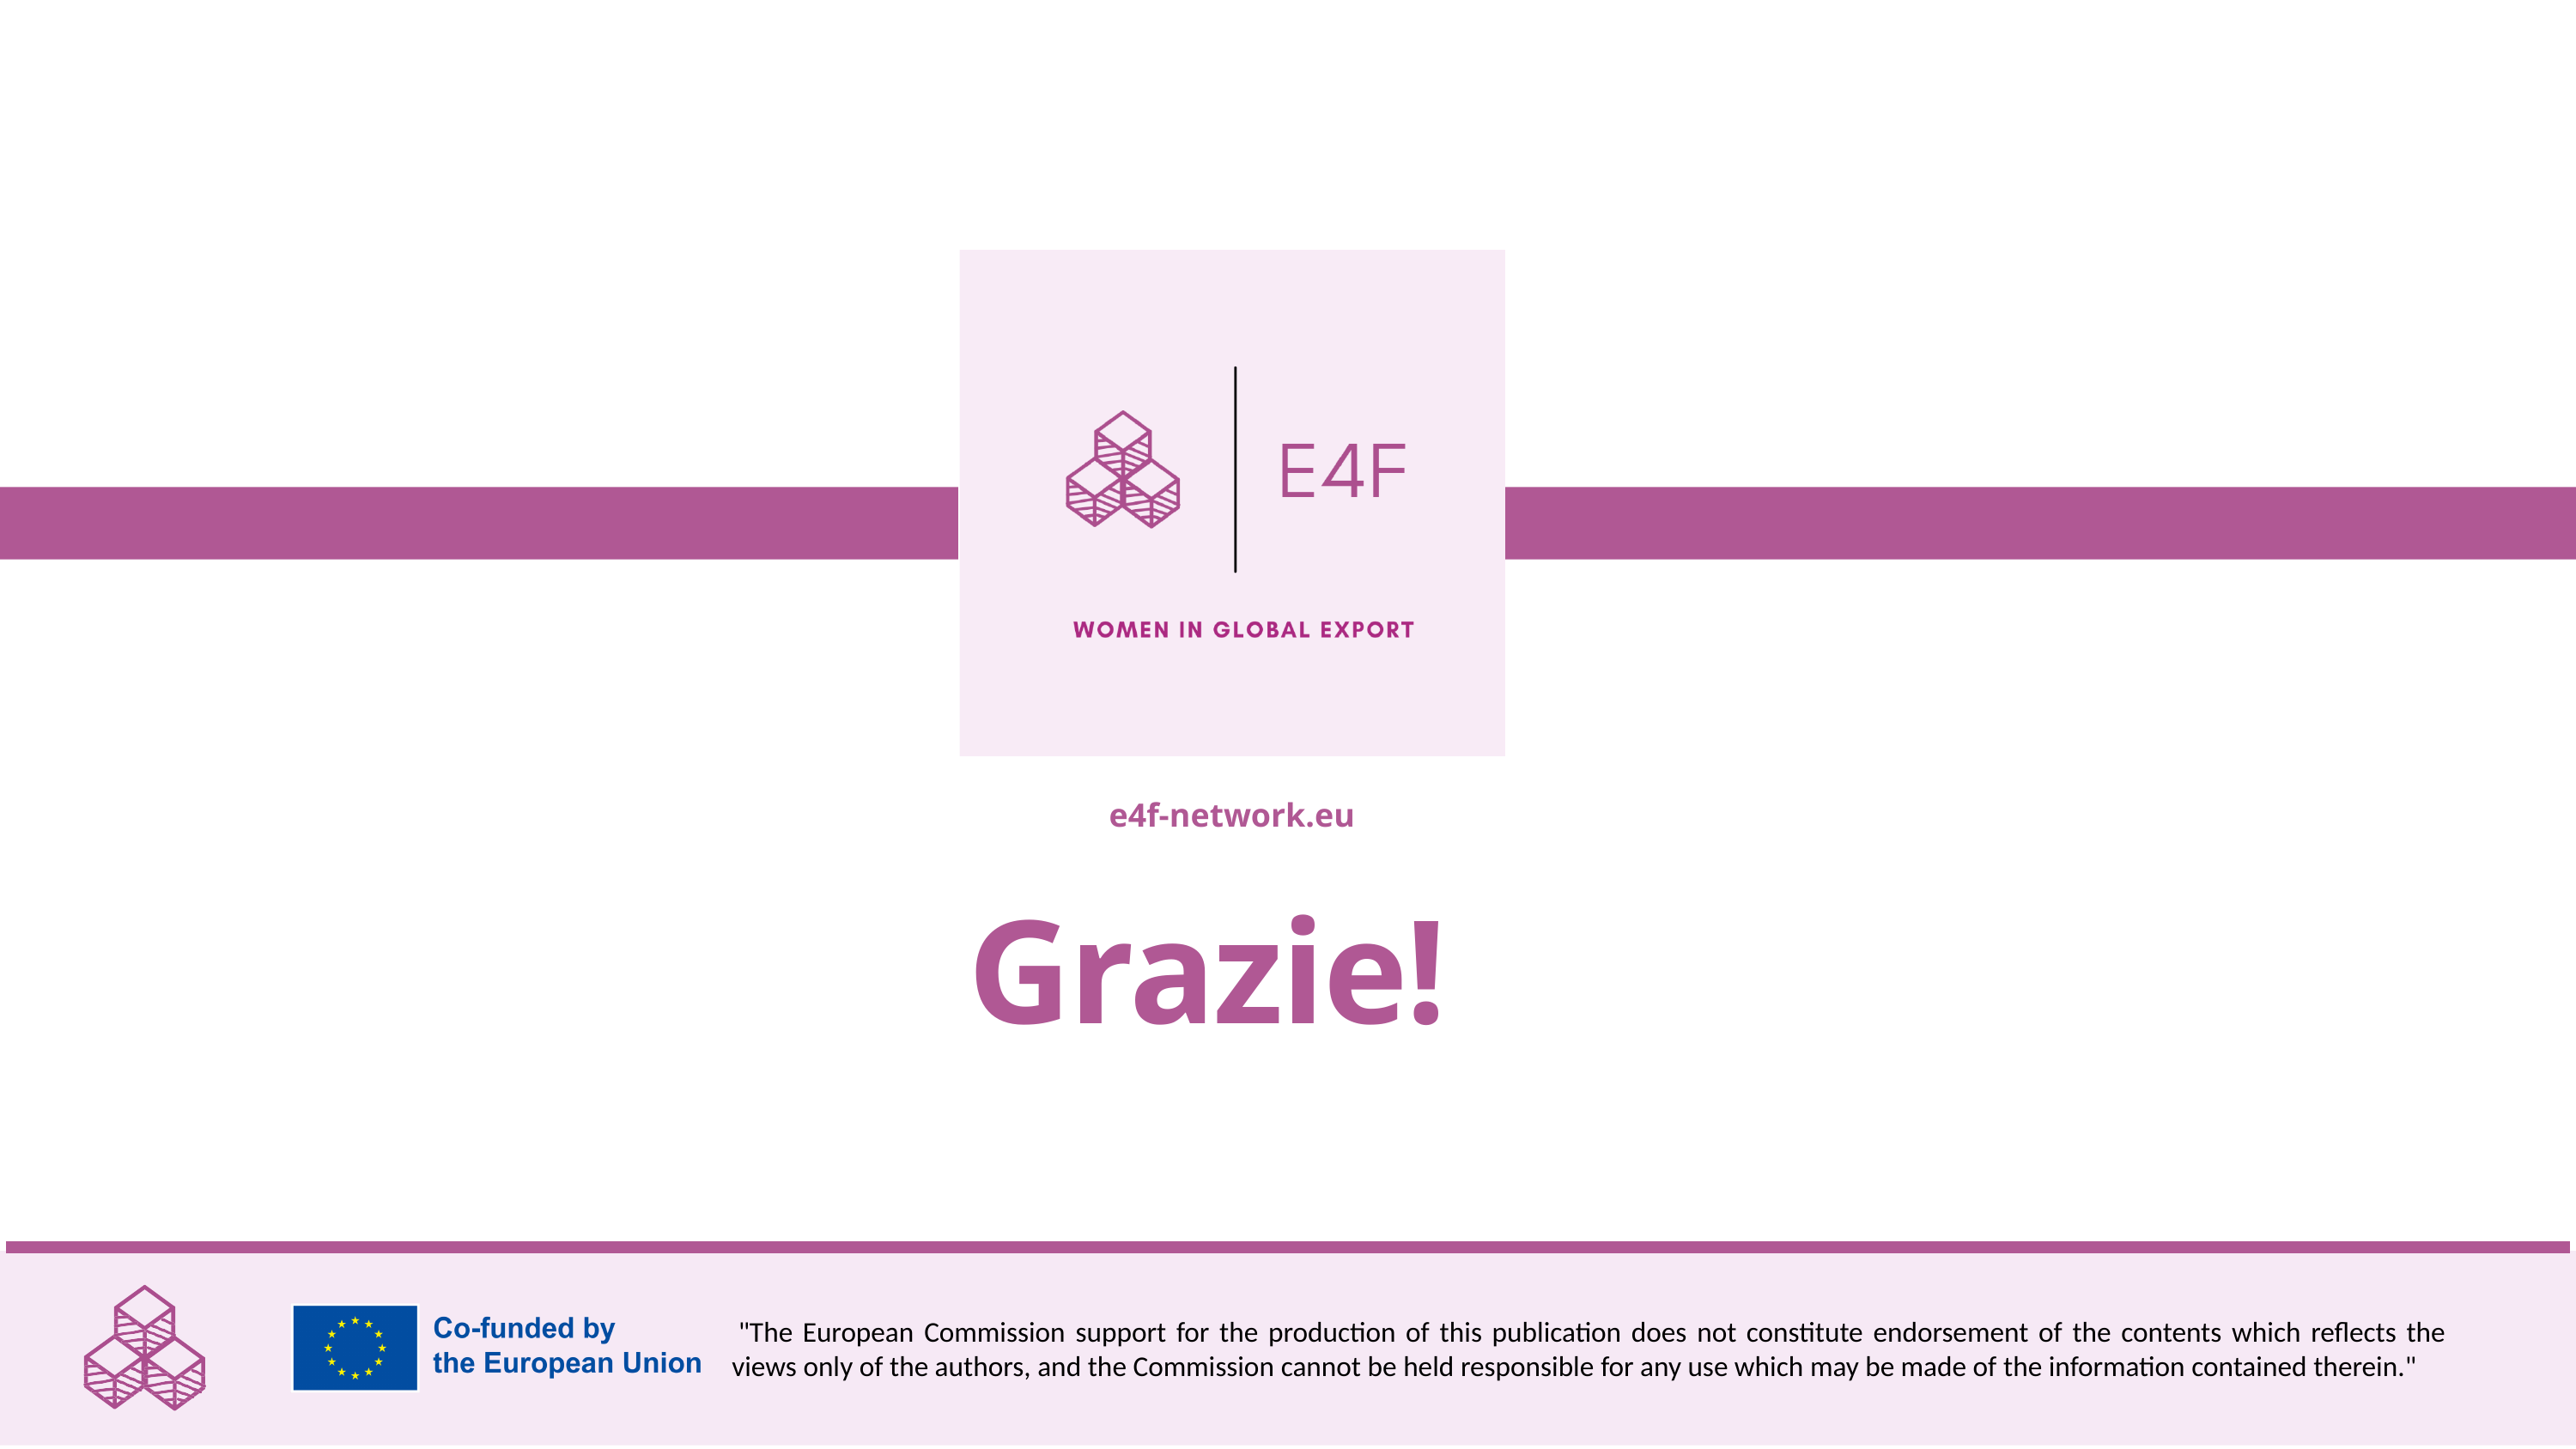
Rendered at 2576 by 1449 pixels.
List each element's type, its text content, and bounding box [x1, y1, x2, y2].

picture [288, 1300, 732, 1396]
picture [113, 1315, 176, 1351]
text_box Grazie! [826, 874, 1589, 1059]
picture [958, 250, 1505, 756]
picture [161, 1341, 176, 1351]
picture [83, 1364, 206, 1403]
